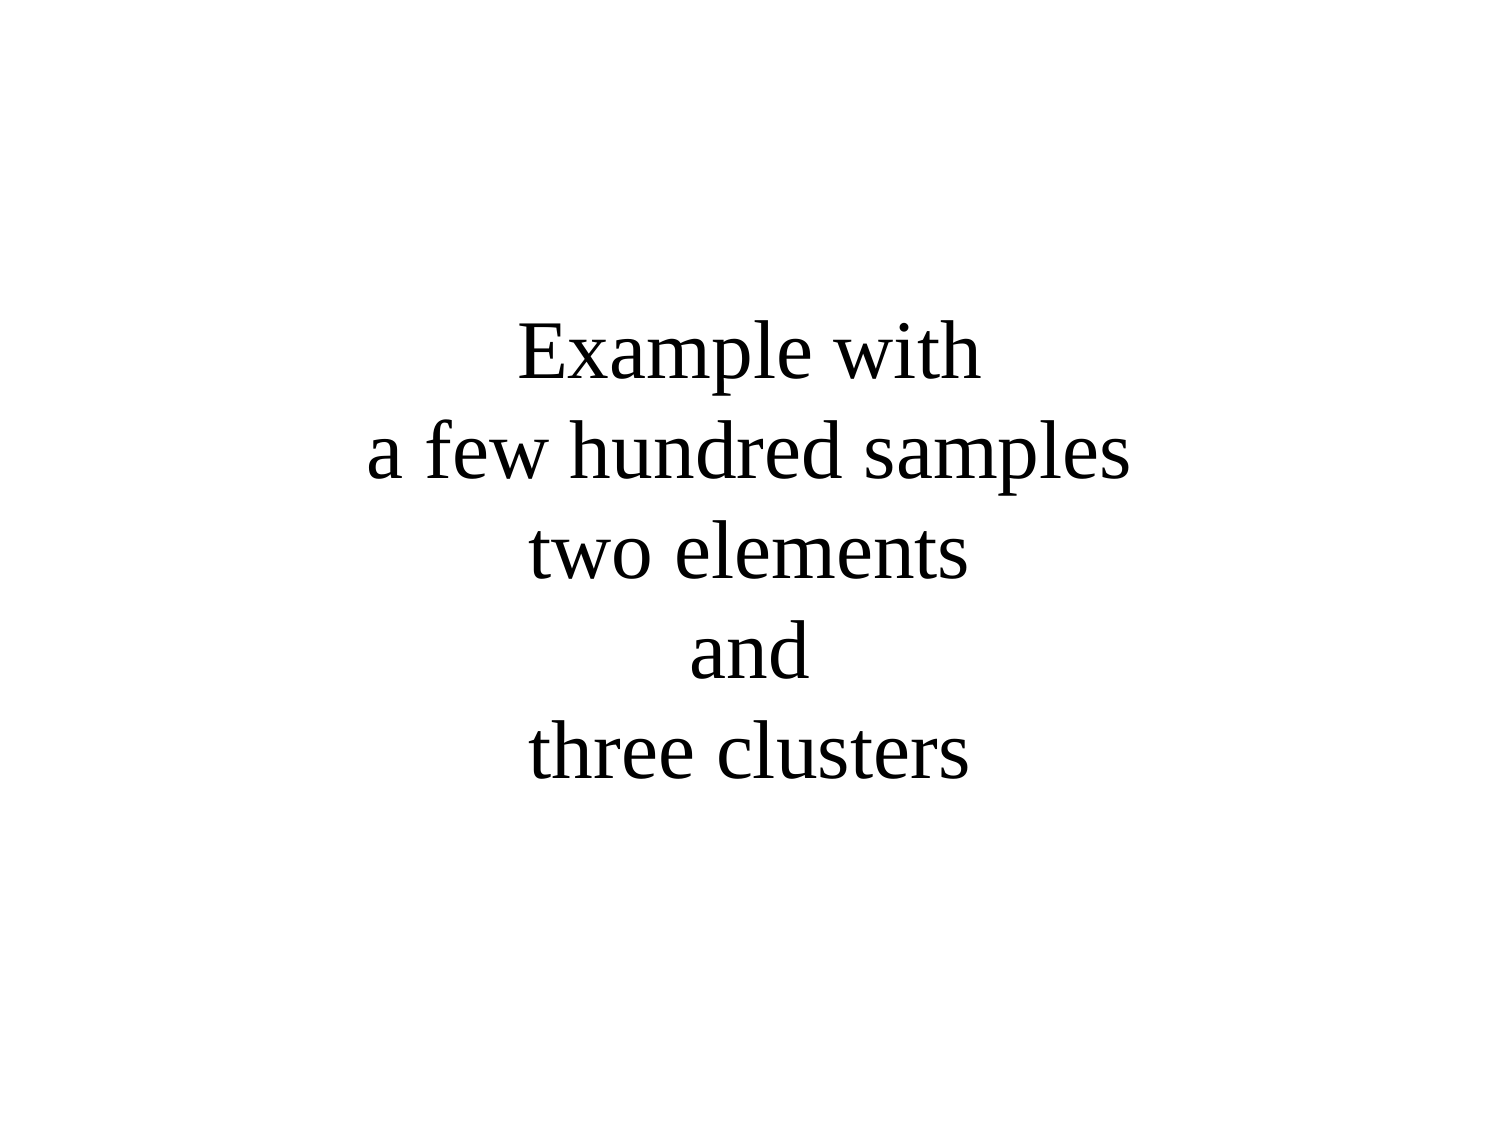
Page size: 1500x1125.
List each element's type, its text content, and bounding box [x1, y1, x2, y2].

text_box Example with a few hundred samples two elements and three clusters [218, 287, 1282, 803]
